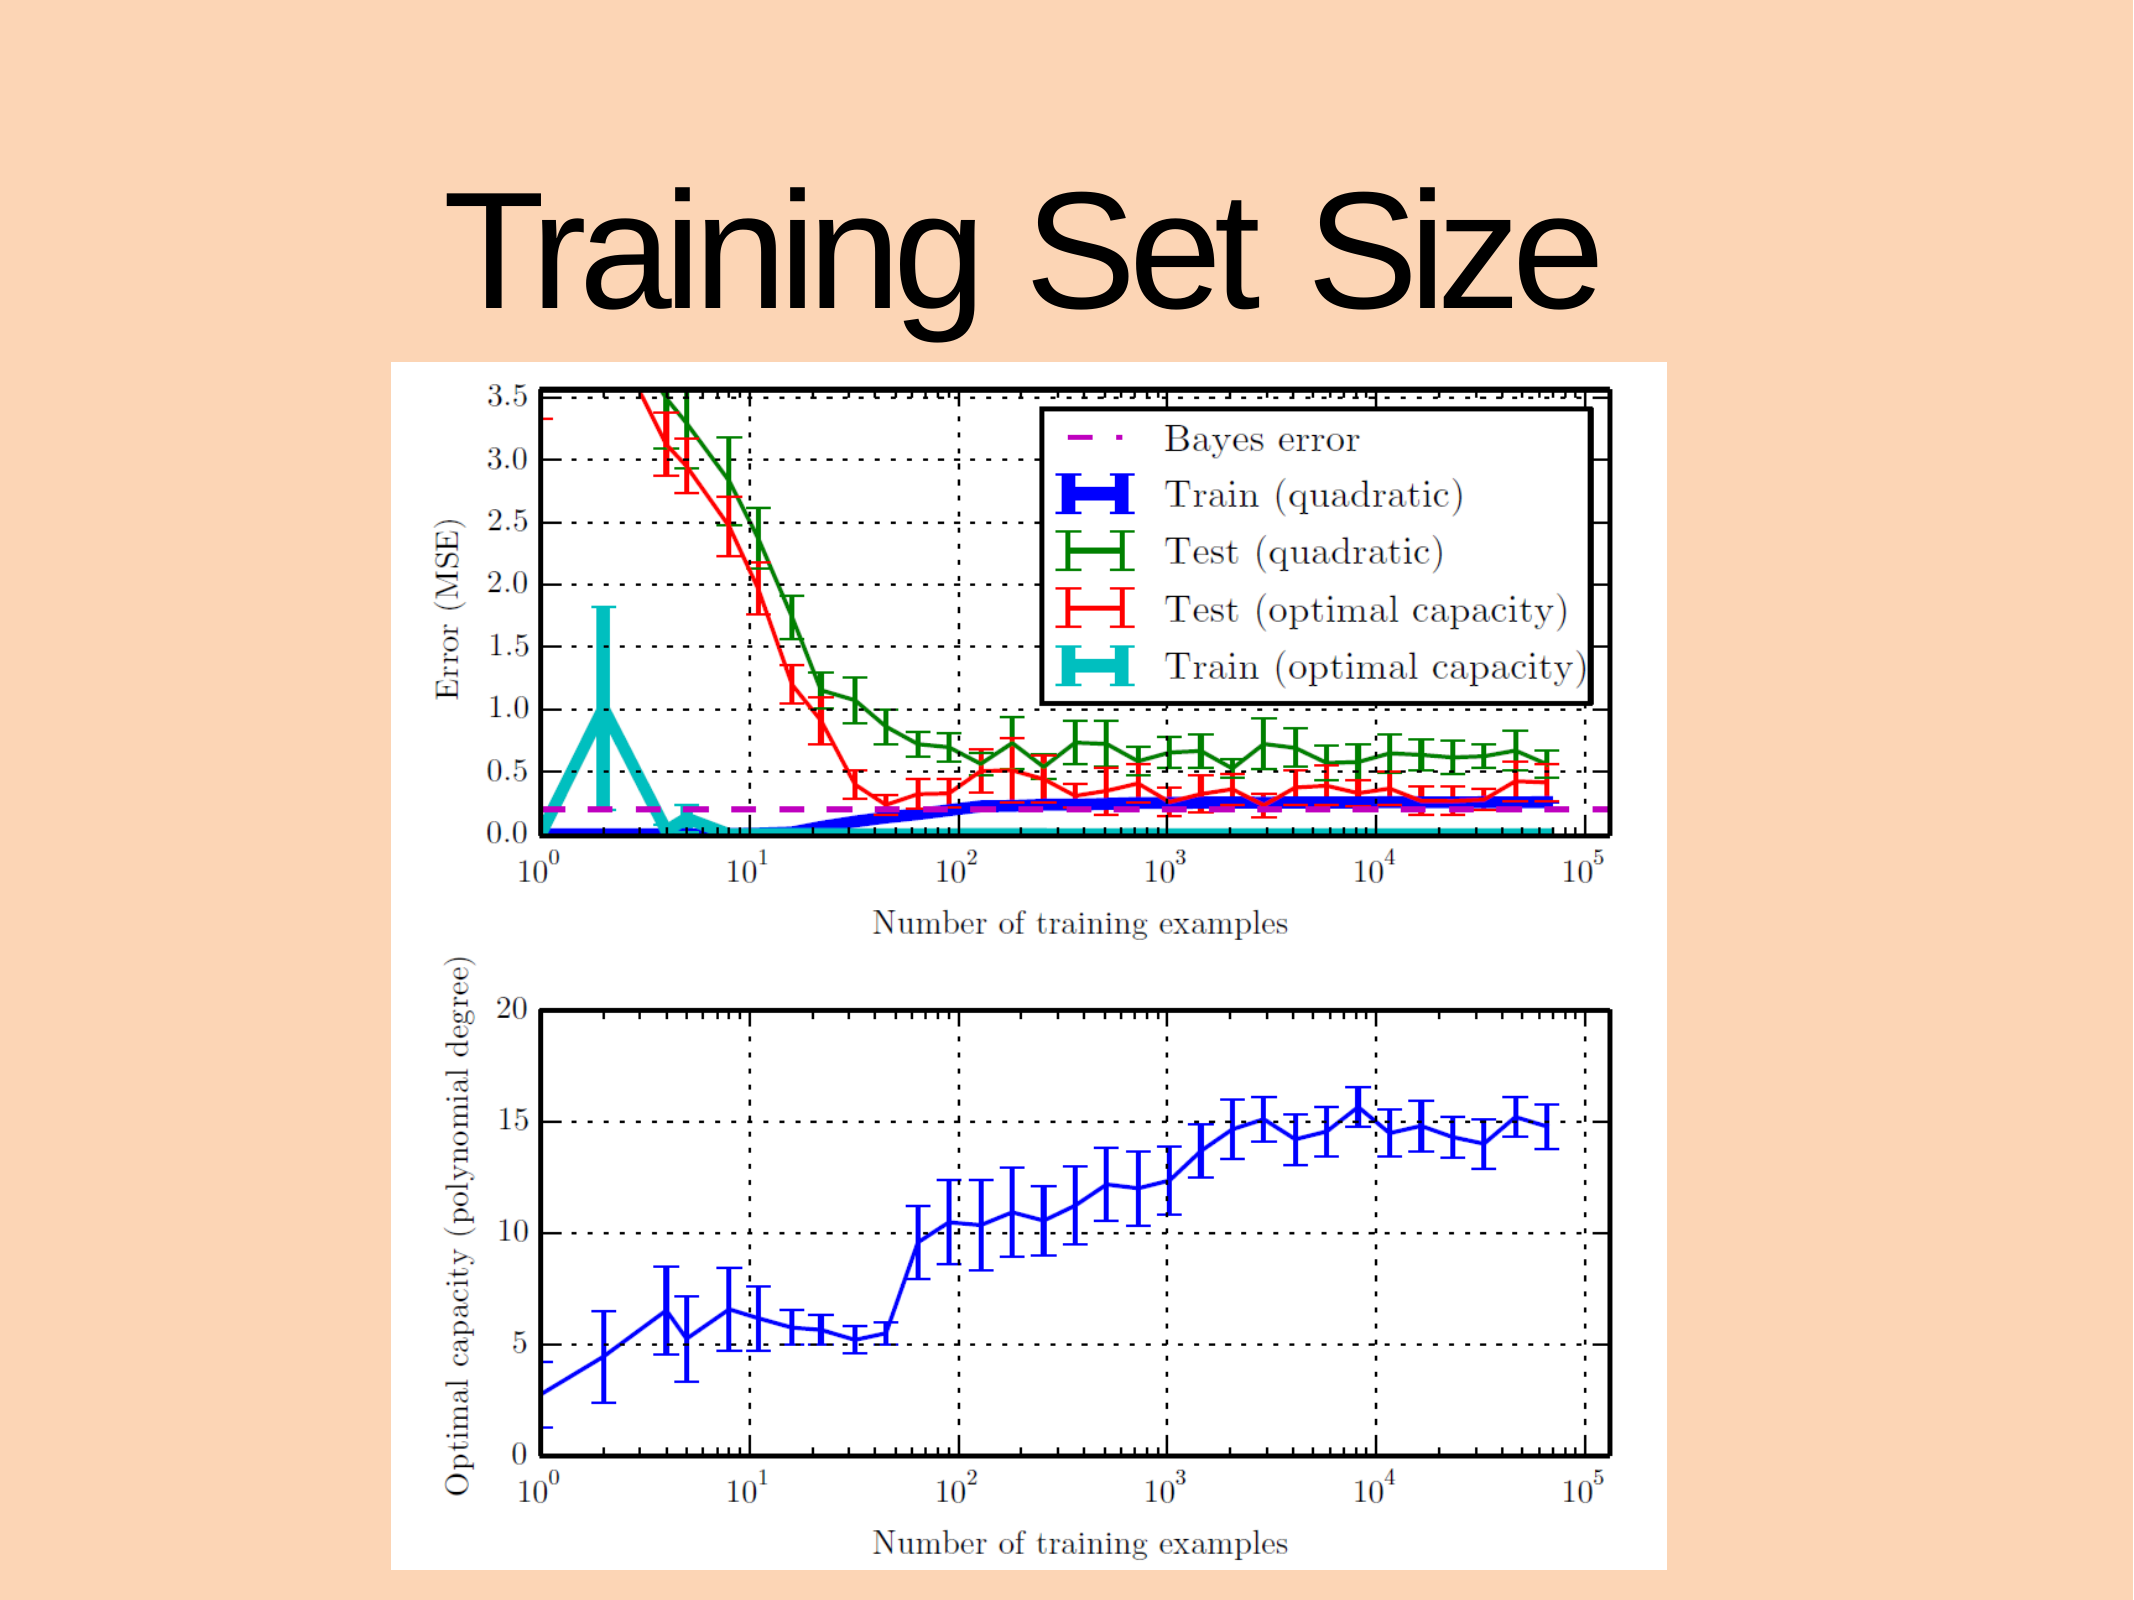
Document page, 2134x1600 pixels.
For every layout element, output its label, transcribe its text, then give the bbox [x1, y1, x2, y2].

picture [391, 362, 1667, 1570]
title Training Set Size [441, 139, 1691, 409]
